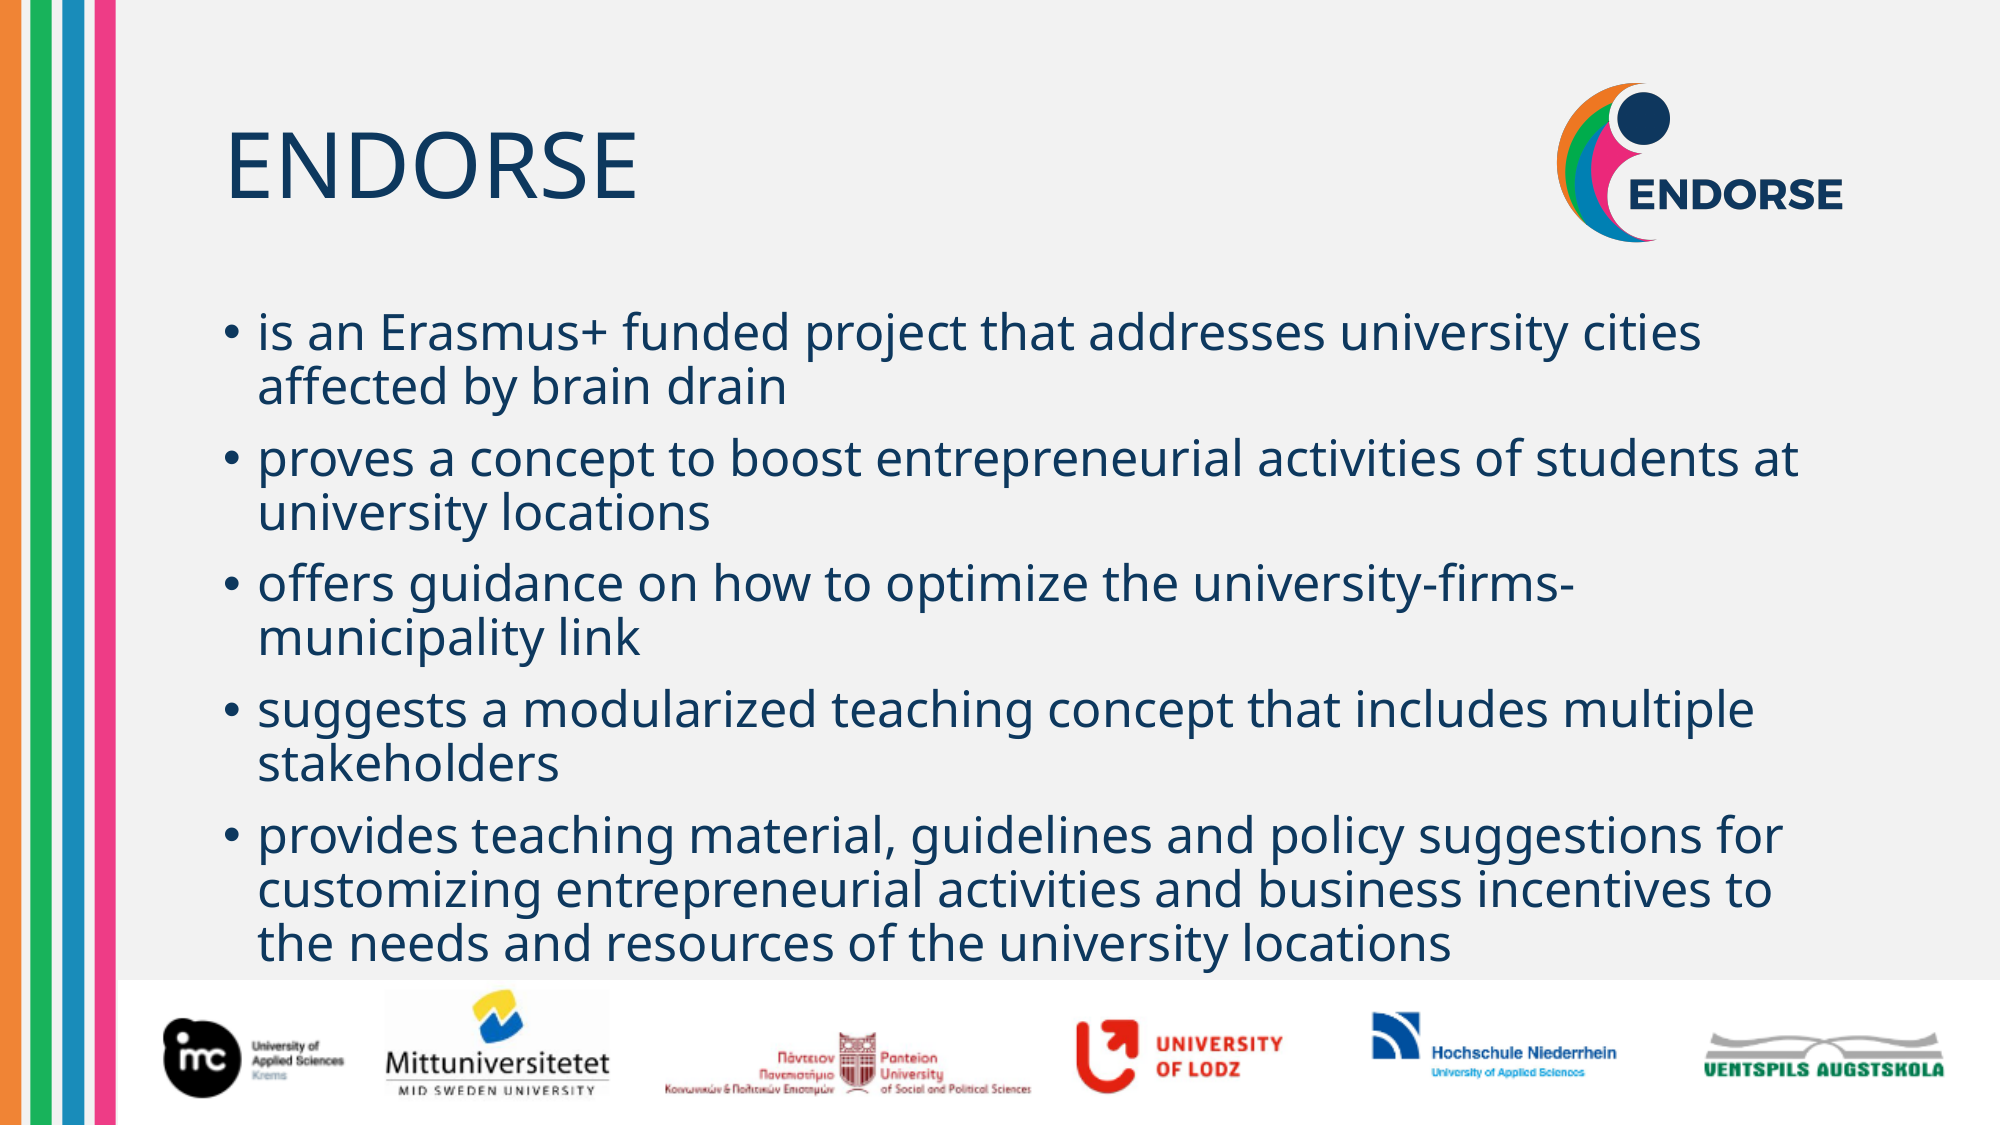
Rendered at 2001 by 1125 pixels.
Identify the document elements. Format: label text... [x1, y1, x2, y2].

picture [1532, 59, 1863, 266]
title ENDORSE [208, 59, 1522, 278]
picture [118, 980, 2000, 1125]
list is an Erasmus+ funded project that addresses university cities affected by brain drain proves a concept to boost entrepreneurial activities of students at university locations offers guidance on how to optimize the university-firms-municipality link suggests a modularized teaching concept that includes multiple stakeholders provides teaching material, guidelines and policy suggestions for customizing entrepreneurial activities and business incentives to the needs and resources of the university locations [208, 299, 1863, 980]
